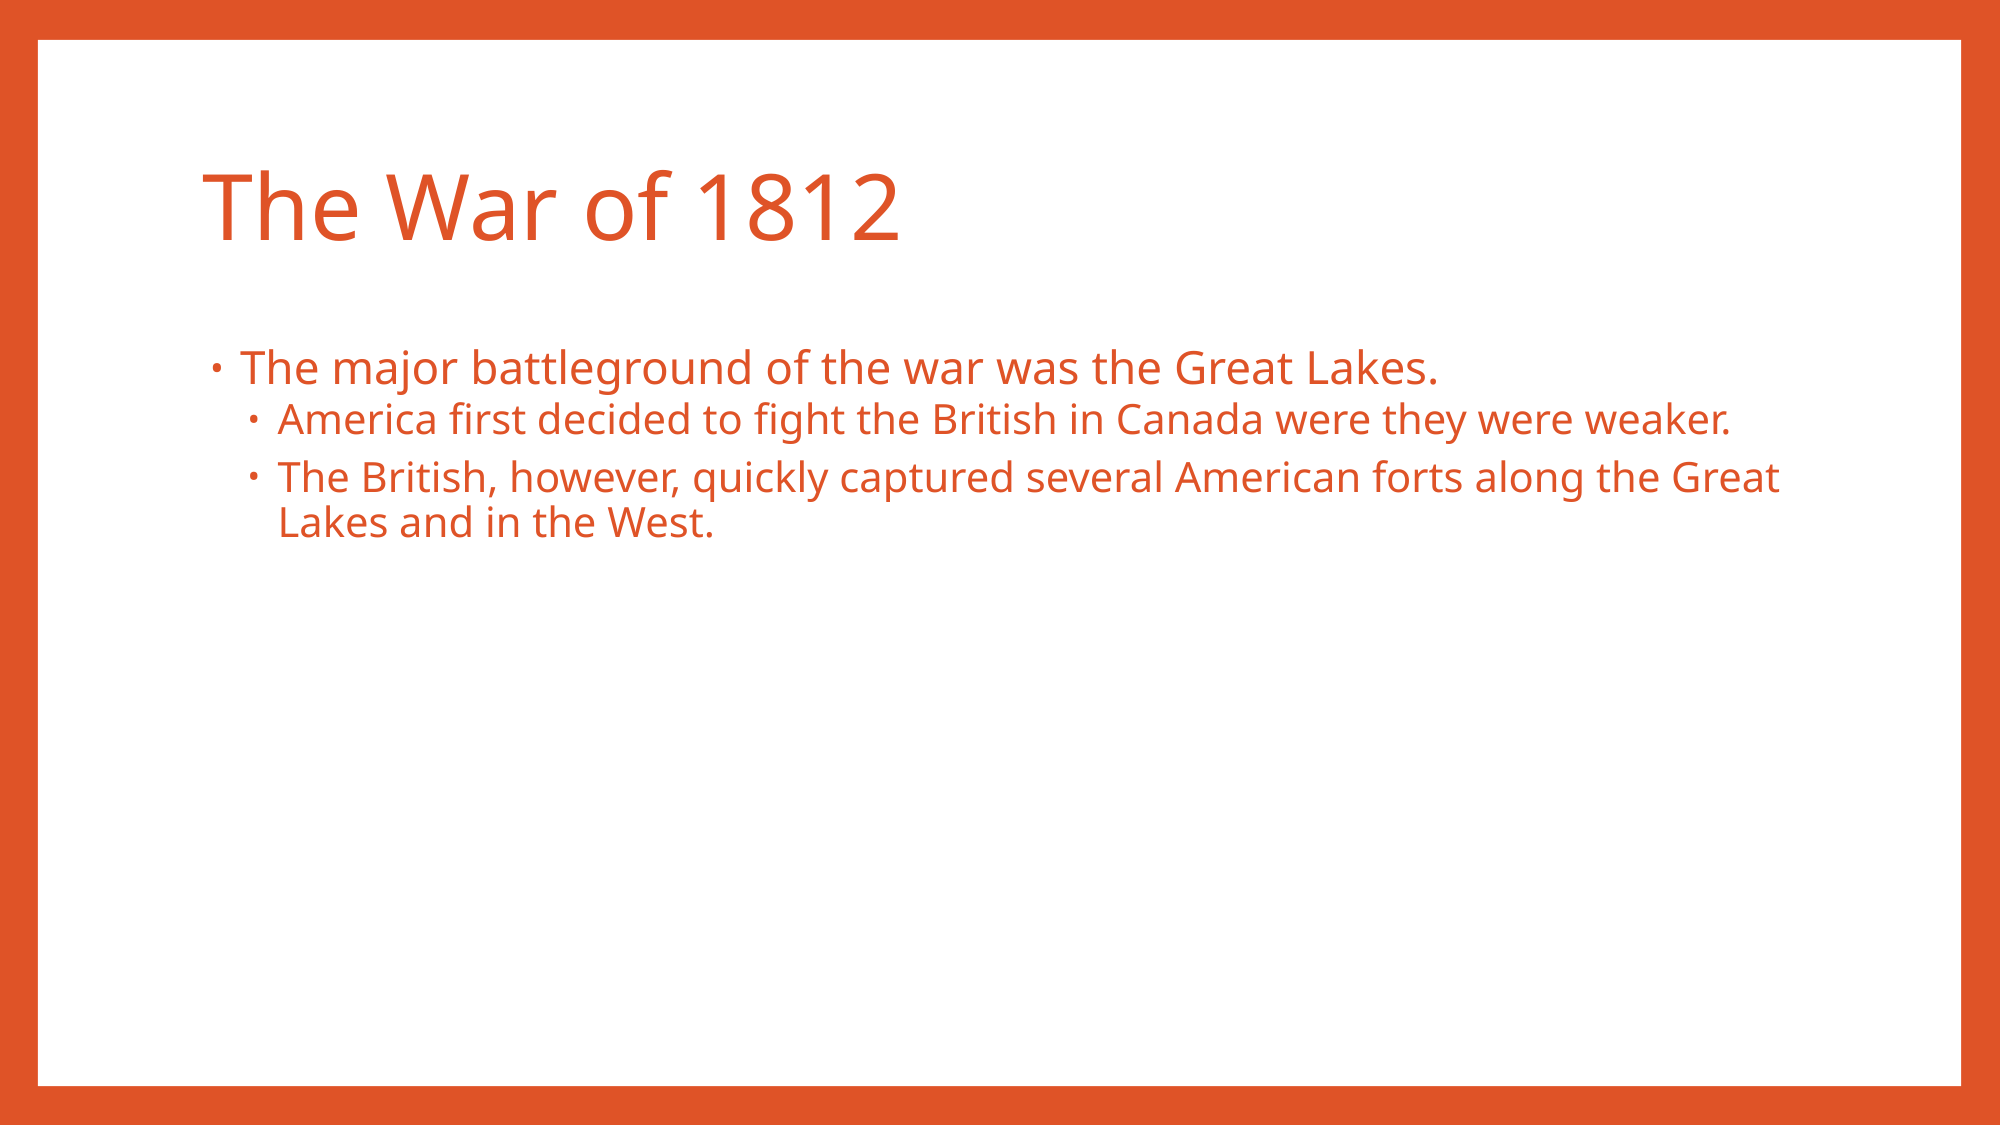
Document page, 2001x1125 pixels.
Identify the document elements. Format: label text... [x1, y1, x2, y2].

list The major battleground of the war was the Great Lakes. America first decided to fight the British in Canada were they were weaker. The British, however, quickly captured several American forts along the Great Lakes and in the West. [187, 337, 1808, 1000]
title The War of 1812 [187, 99, 1808, 323]
